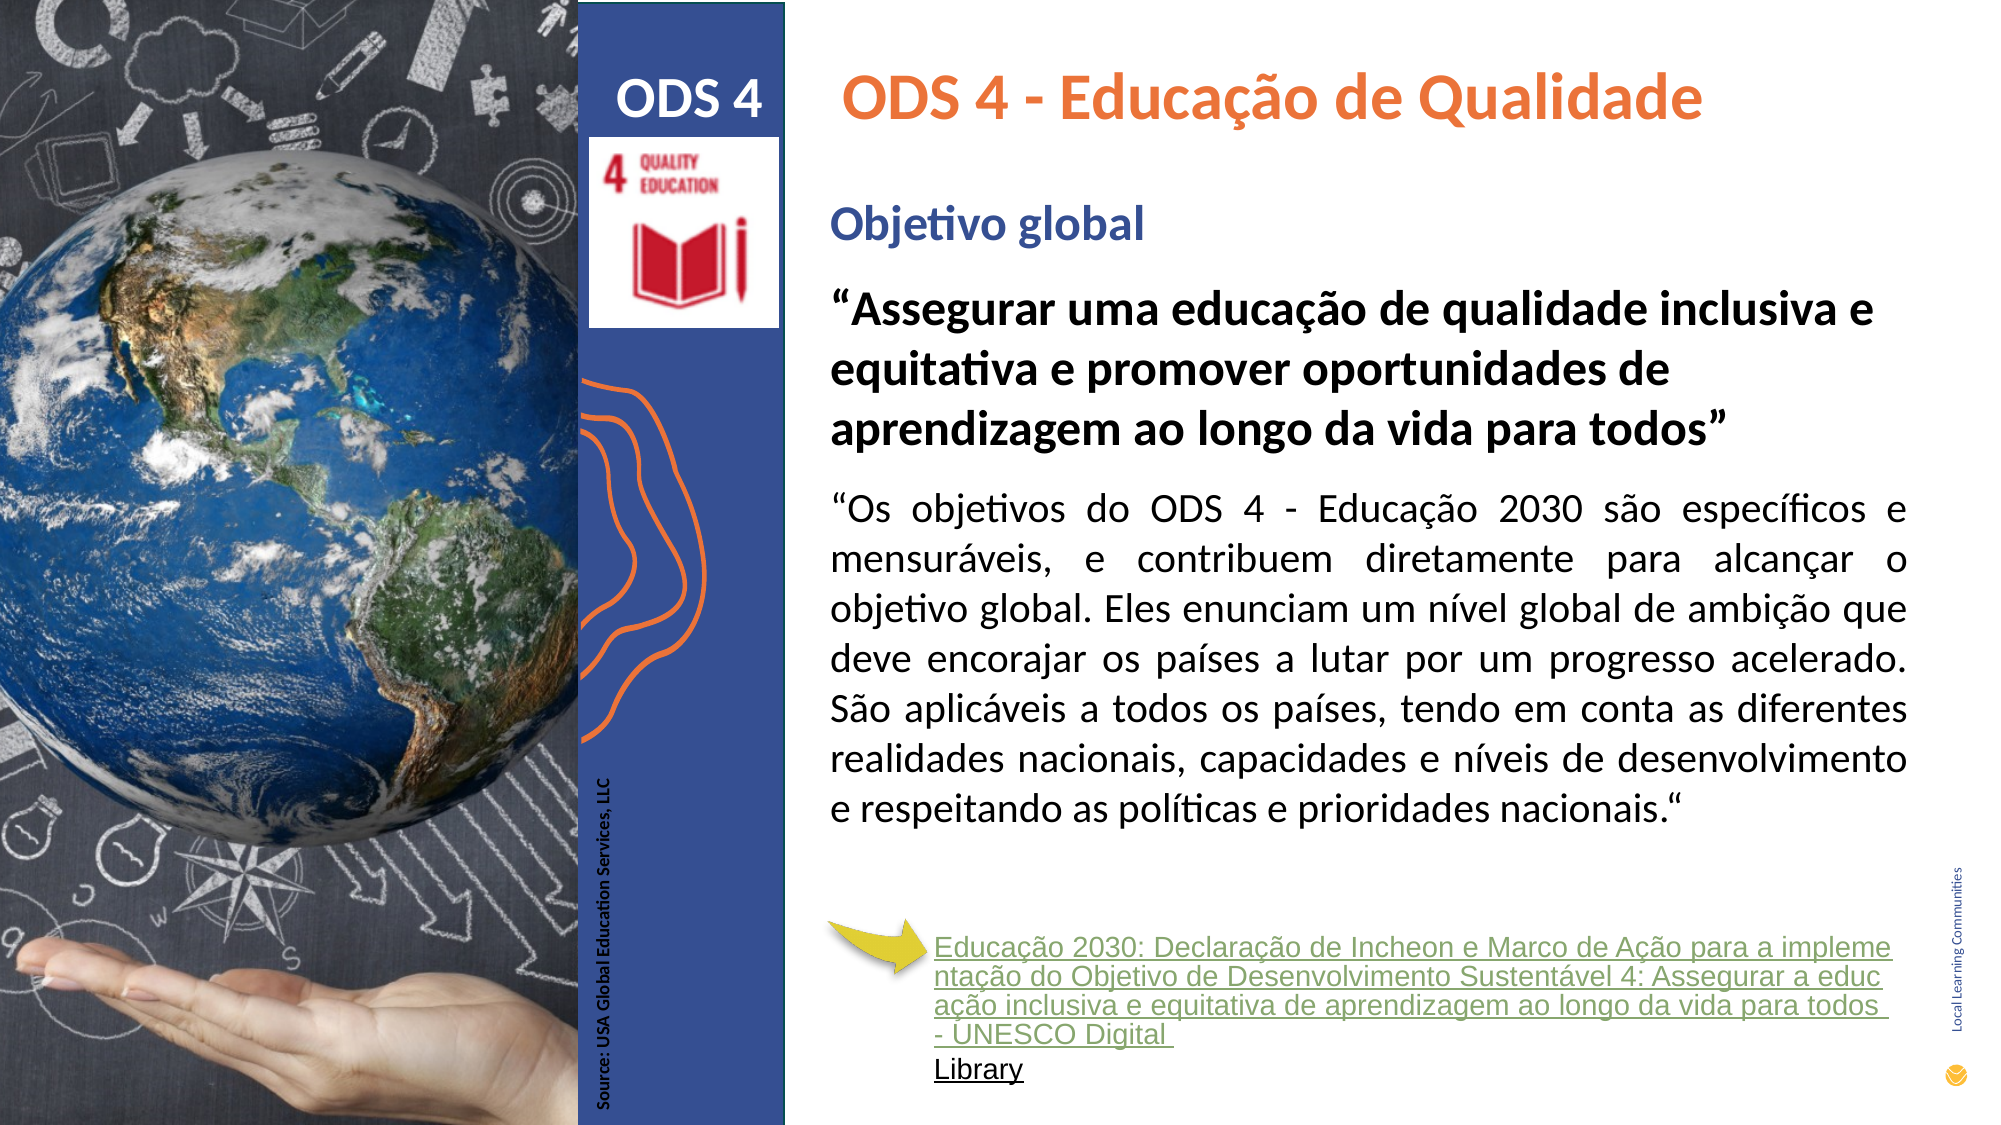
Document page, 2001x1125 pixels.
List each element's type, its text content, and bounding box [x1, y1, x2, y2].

list ODS 4 - Educação de Qualidade [827, 54, 1815, 141]
text_box Educação 2030: Declaração de Incheon e Marco de Ação para a implementação do Objetivo de Desenvolvimento Sustentável 4: Assegurar a educação inclusiva e equitativa de aprendizagem ao longo da vida para todos - UNESCO Digital Library [932, 920, 1908, 1006]
text_box ODS 4 [601, 51, 791, 137]
picture [810, 875, 943, 1009]
picture [0, 0, 579, 1125]
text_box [460, 497, 827, 625]
list Objetivo global “Assegurar uma educação de qualidade inclusiva e equitativa e promover oportunidades de aprendizagem ao longo da vida para todos” “Os objetivos do ODS 4 - Educação 2030 são específicos e mensuráveis, e contribuem diretamente para alcançar o objetivo global. Eles enunciam um nível global de ambição que deve encorajar os países a lutar por um progresso acelerado. São aplicáveis a todos os países, tendo em conta as diferentes realidades nacionais, capacidades e níveis de desenvolvimento e respeitando as políticas e prioridades nacionais.“ [814, 183, 1924, 874]
text_box Source: USA Global Education Services, LLC [583, 751, 621, 1125]
picture [589, 137, 779, 329]
